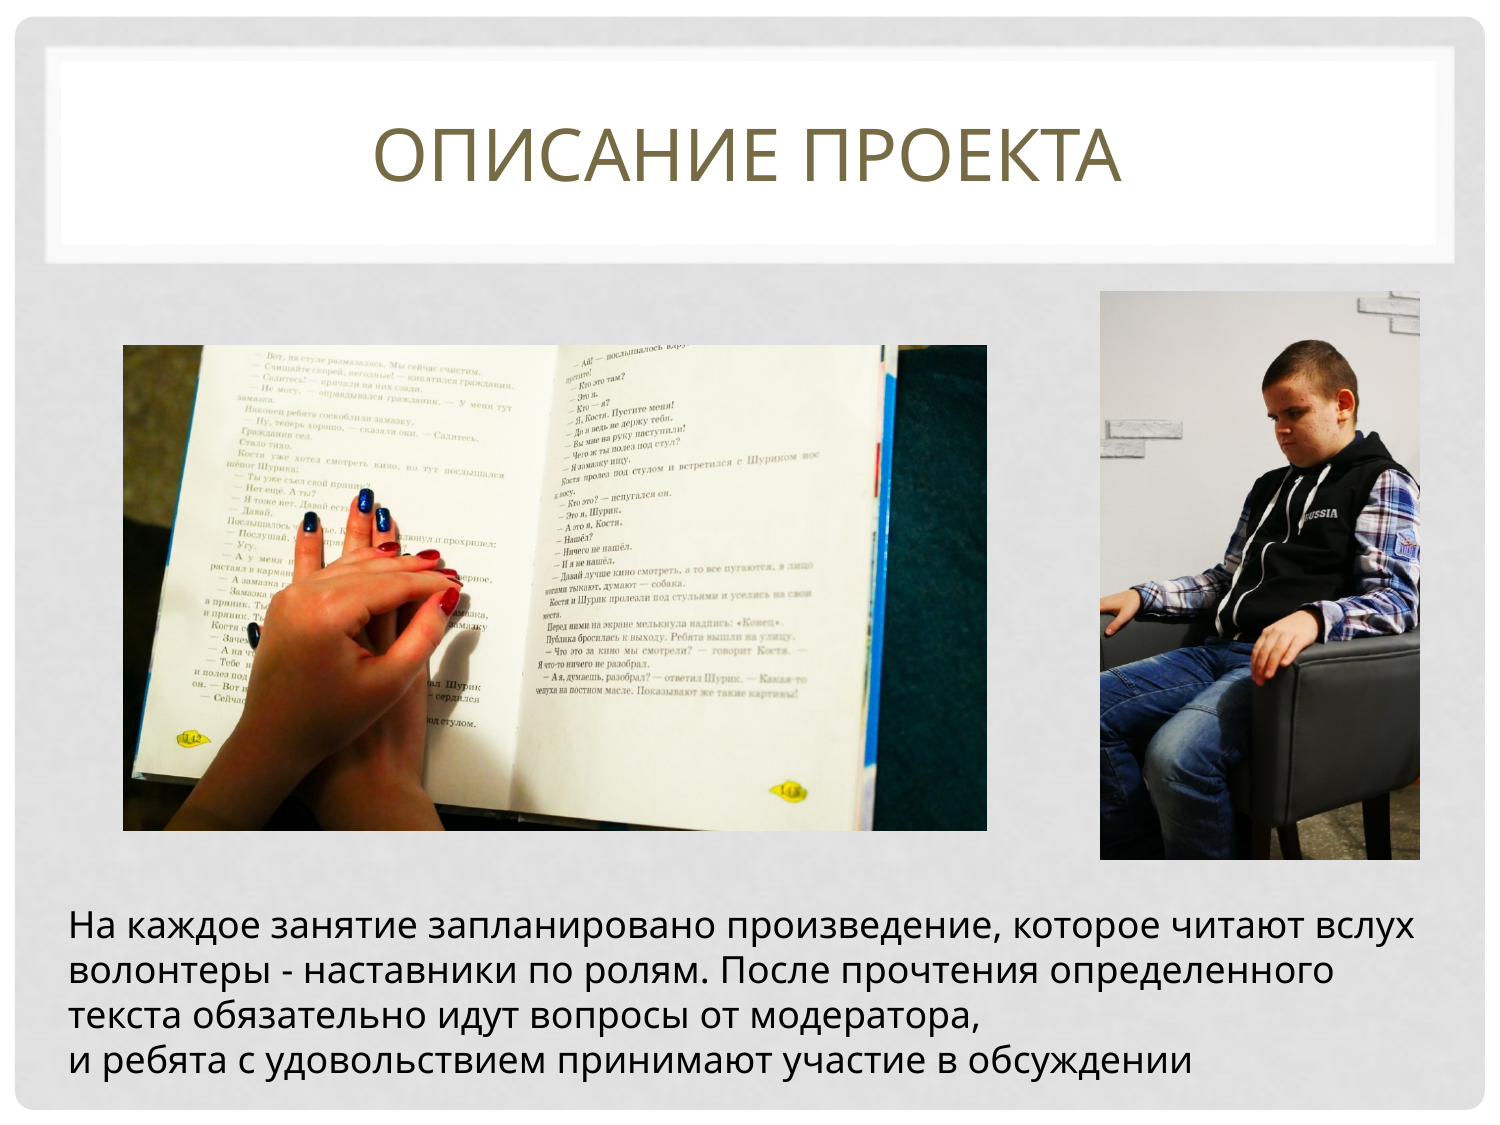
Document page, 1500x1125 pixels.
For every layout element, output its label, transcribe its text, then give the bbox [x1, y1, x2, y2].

picture [123, 344, 987, 831]
text_box На каждое занятие запланировано произведение, которое читают вслух волонтеры - наставники по ролям. После прочтения определенного текста обязательно идут вопросы от модератора, и ребята с удовольствием принимают участие в обсуждении [53, 893, 1447, 1089]
title Описание проекта [69, 66, 1425, 238]
picture [1100, 291, 1420, 860]
